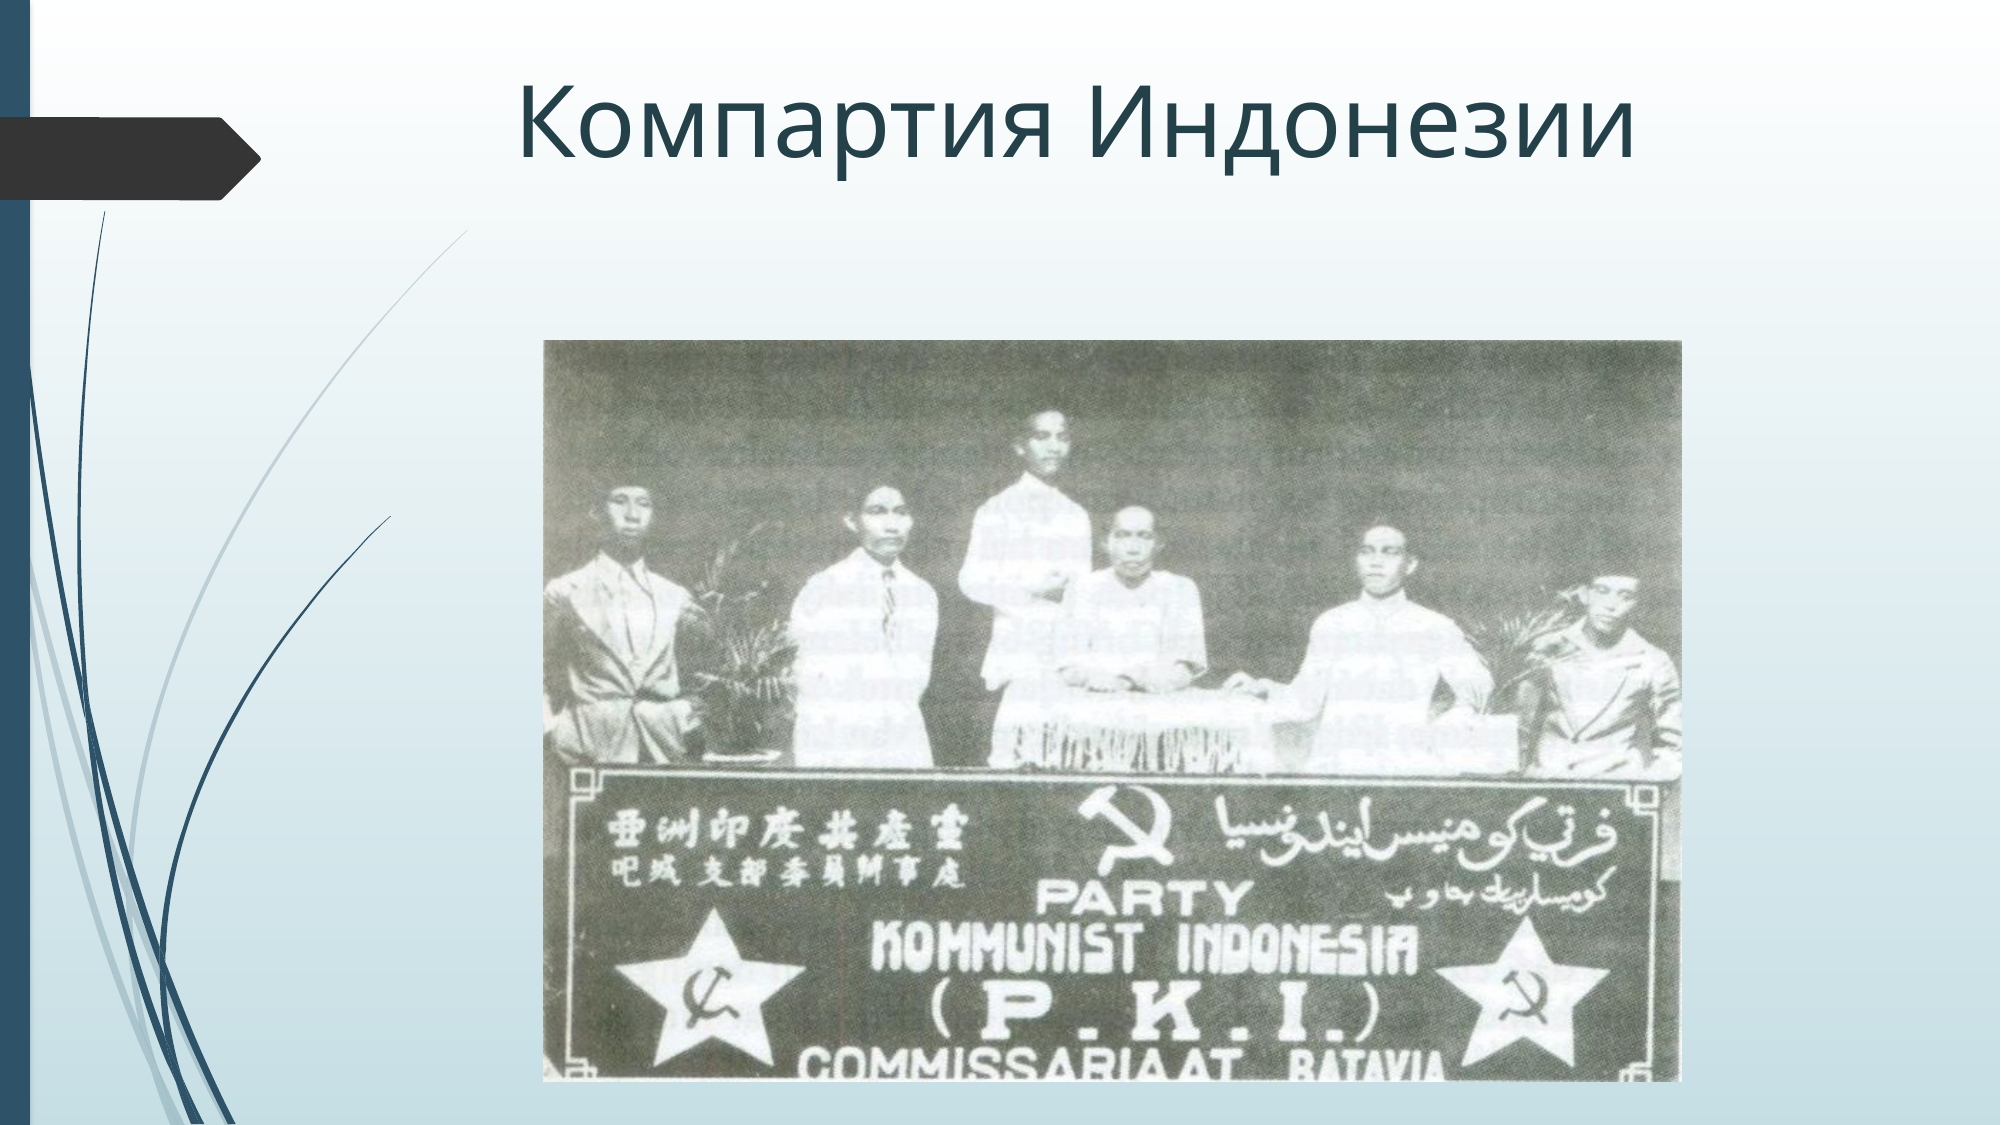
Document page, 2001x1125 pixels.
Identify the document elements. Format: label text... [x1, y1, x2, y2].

title Компартия Индонезии [499, 49, 1883, 260]
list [542, 339, 1682, 1082]
